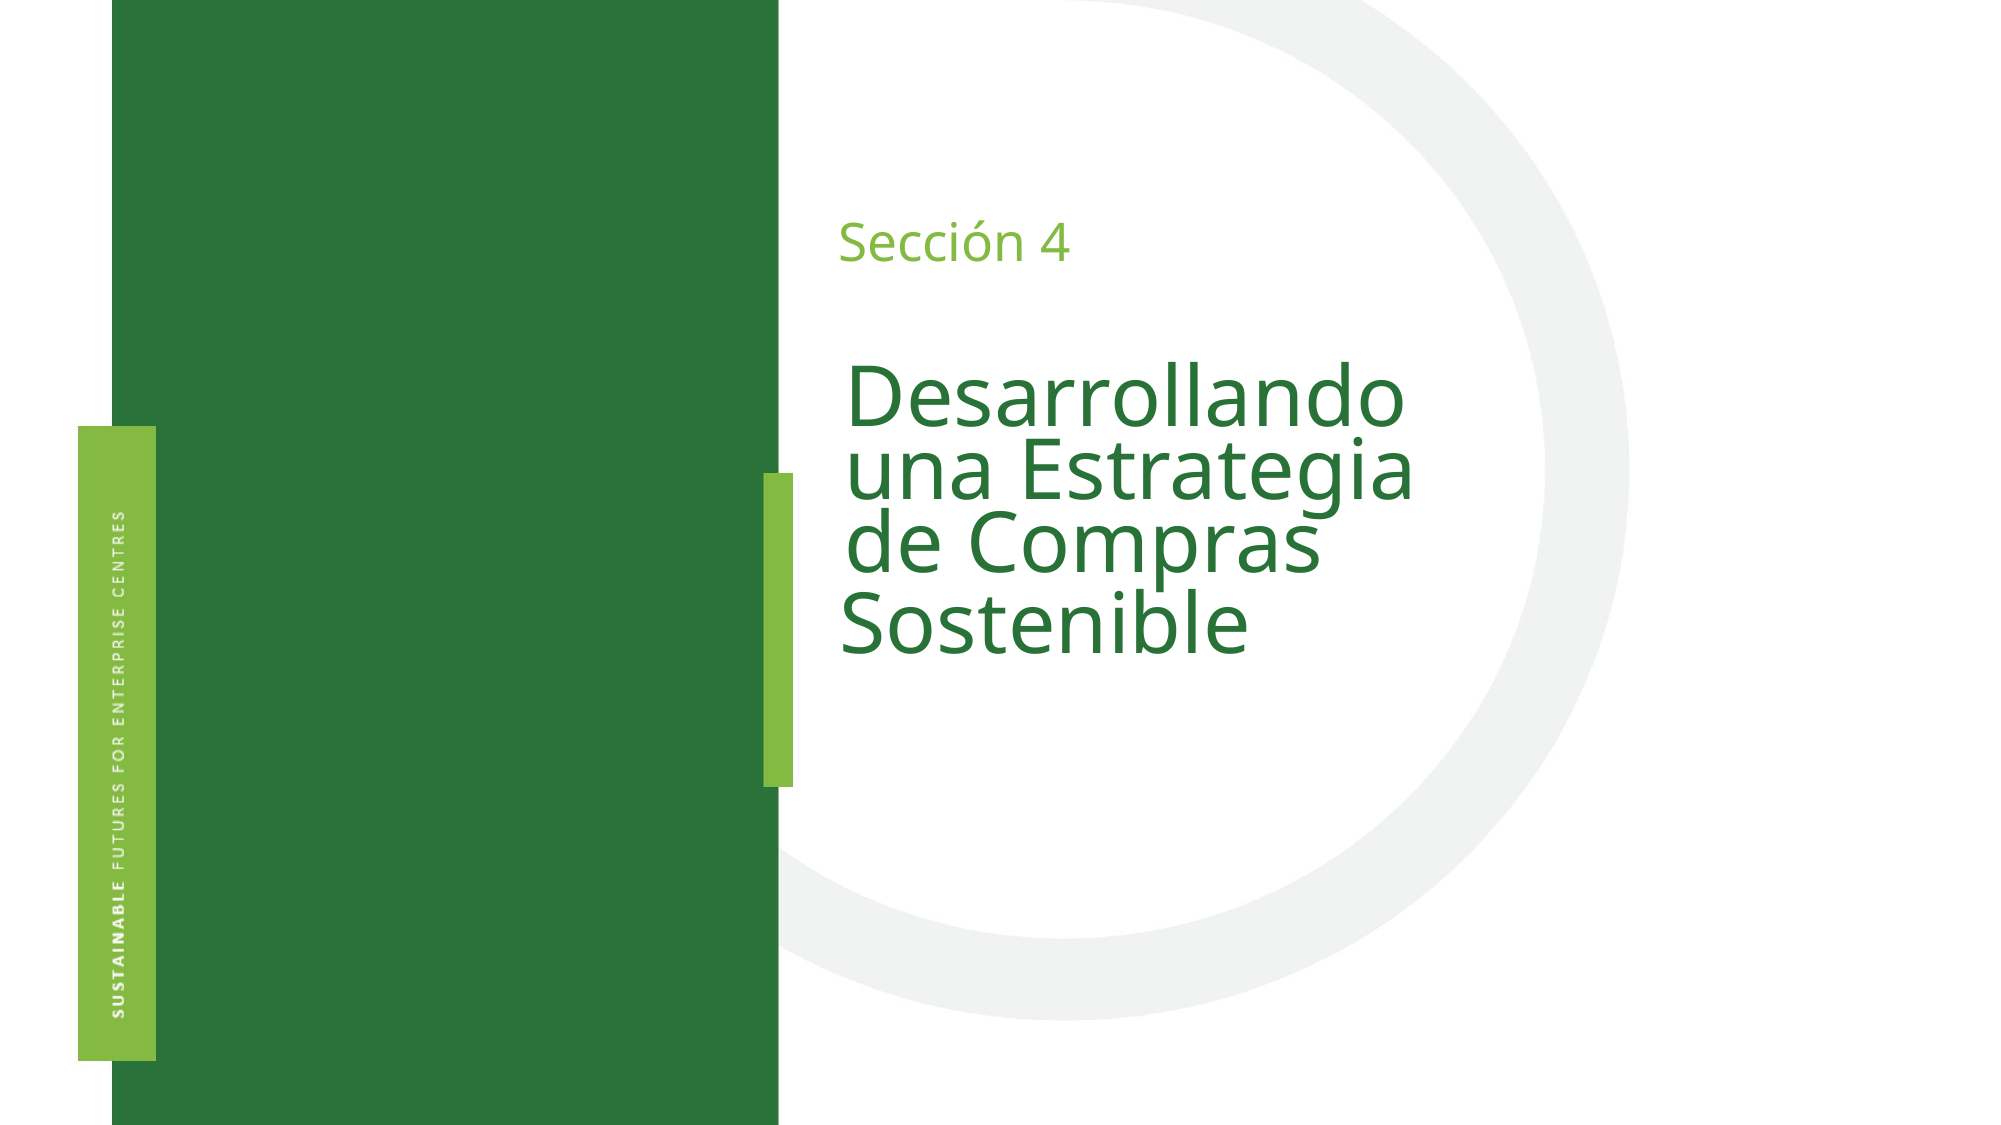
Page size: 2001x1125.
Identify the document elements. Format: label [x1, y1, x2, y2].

picture [71, 0, 1633, 1125]
